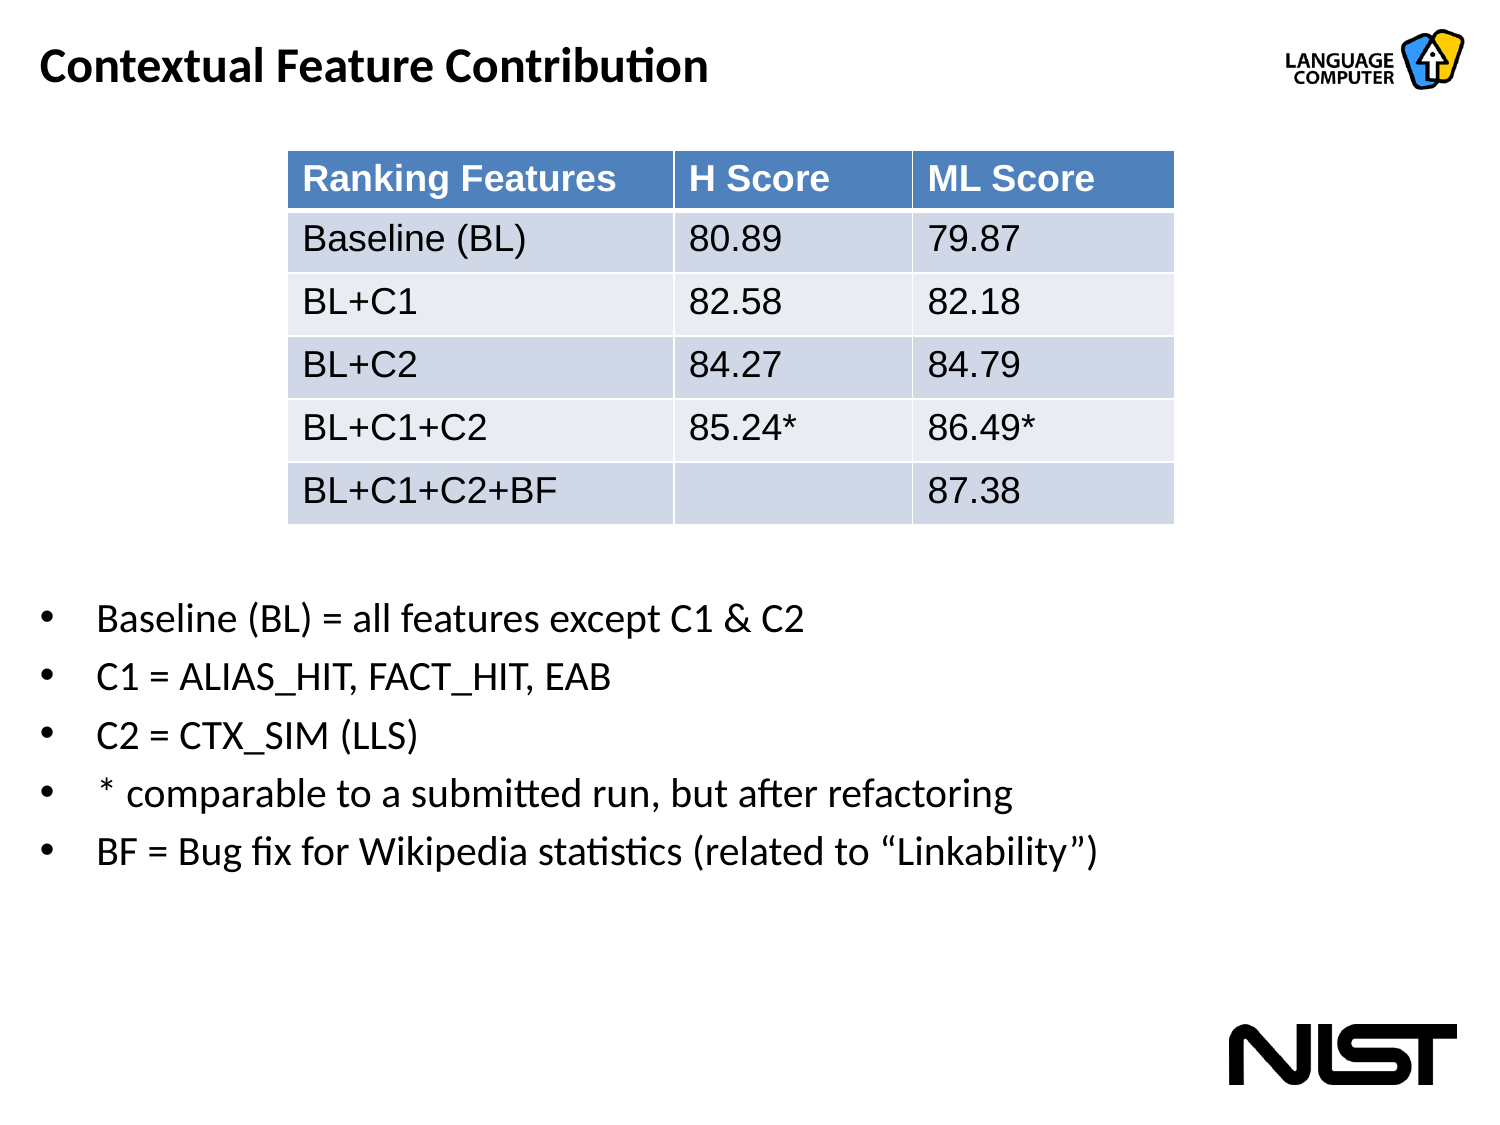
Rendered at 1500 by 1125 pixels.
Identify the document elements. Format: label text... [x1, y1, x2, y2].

table_header H Score [675, 151, 912, 208]
table_header Ranking Features [288, 151, 673, 208]
picture [1229, 1024, 1457, 1085]
table_cell BL+C2 [288, 337, 673, 398]
table_cell 84.79 [913, 337, 1174, 398]
table_cell BL+C1+C2 [288, 400, 673, 461]
table_cell BL+C1+C2+BF [288, 463, 673, 524]
table_cell 86.49* [913, 400, 1174, 461]
table_cell 82.18 [913, 274, 1174, 335]
table_cell 85.24* [675, 400, 912, 461]
table_header ML Score [913, 151, 1174, 208]
table_cell [675, 463, 912, 524]
table_cell 79.87 [913, 213, 1174, 272]
table_cell 84.27 [675, 337, 912, 398]
title Contextual Feature Contribution [24, 24, 1226, 101]
table_cell BL+C1 [288, 274, 673, 335]
table_cell 87.38 [913, 463, 1174, 524]
table_cell 82.58 [675, 274, 912, 335]
table_cell 80.89 [675, 213, 912, 272]
table_cell Baseline (BL) [288, 213, 673, 272]
list Baseline (BL) = all features except C1 & C2 C1 = ALIAS_HIT, FACT_HIT, EAB C2 = CTX_SIM (LLS) * comparable to a submitted run, but after refactoring BF = Bug fix for Wikipedia statistics (related to “Linkability”) [24, 424, 1451, 926]
picture [1275, 12, 1475, 95]
